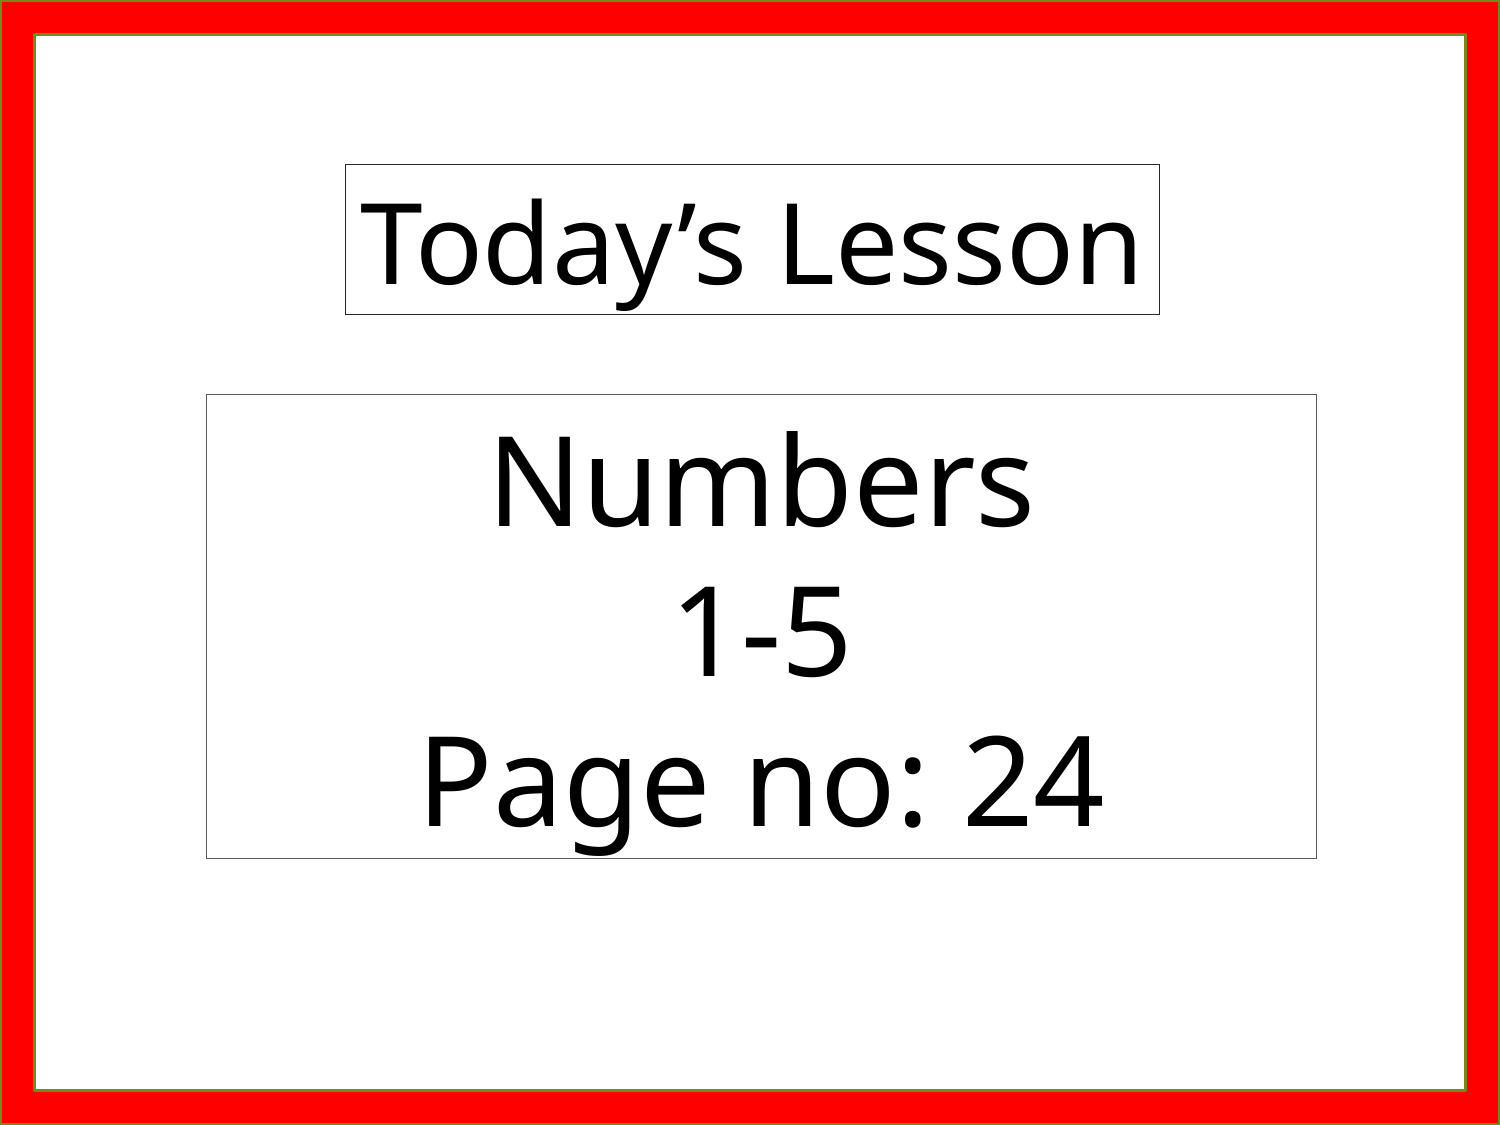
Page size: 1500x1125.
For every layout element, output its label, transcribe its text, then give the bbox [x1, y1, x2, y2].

text_box Today’s Lesson [345, 164, 1160, 315]
text_box Numbers 1-5 Page no: 24 [206, 394, 1317, 859]
text_box [0, 0, 1500, 1125]
